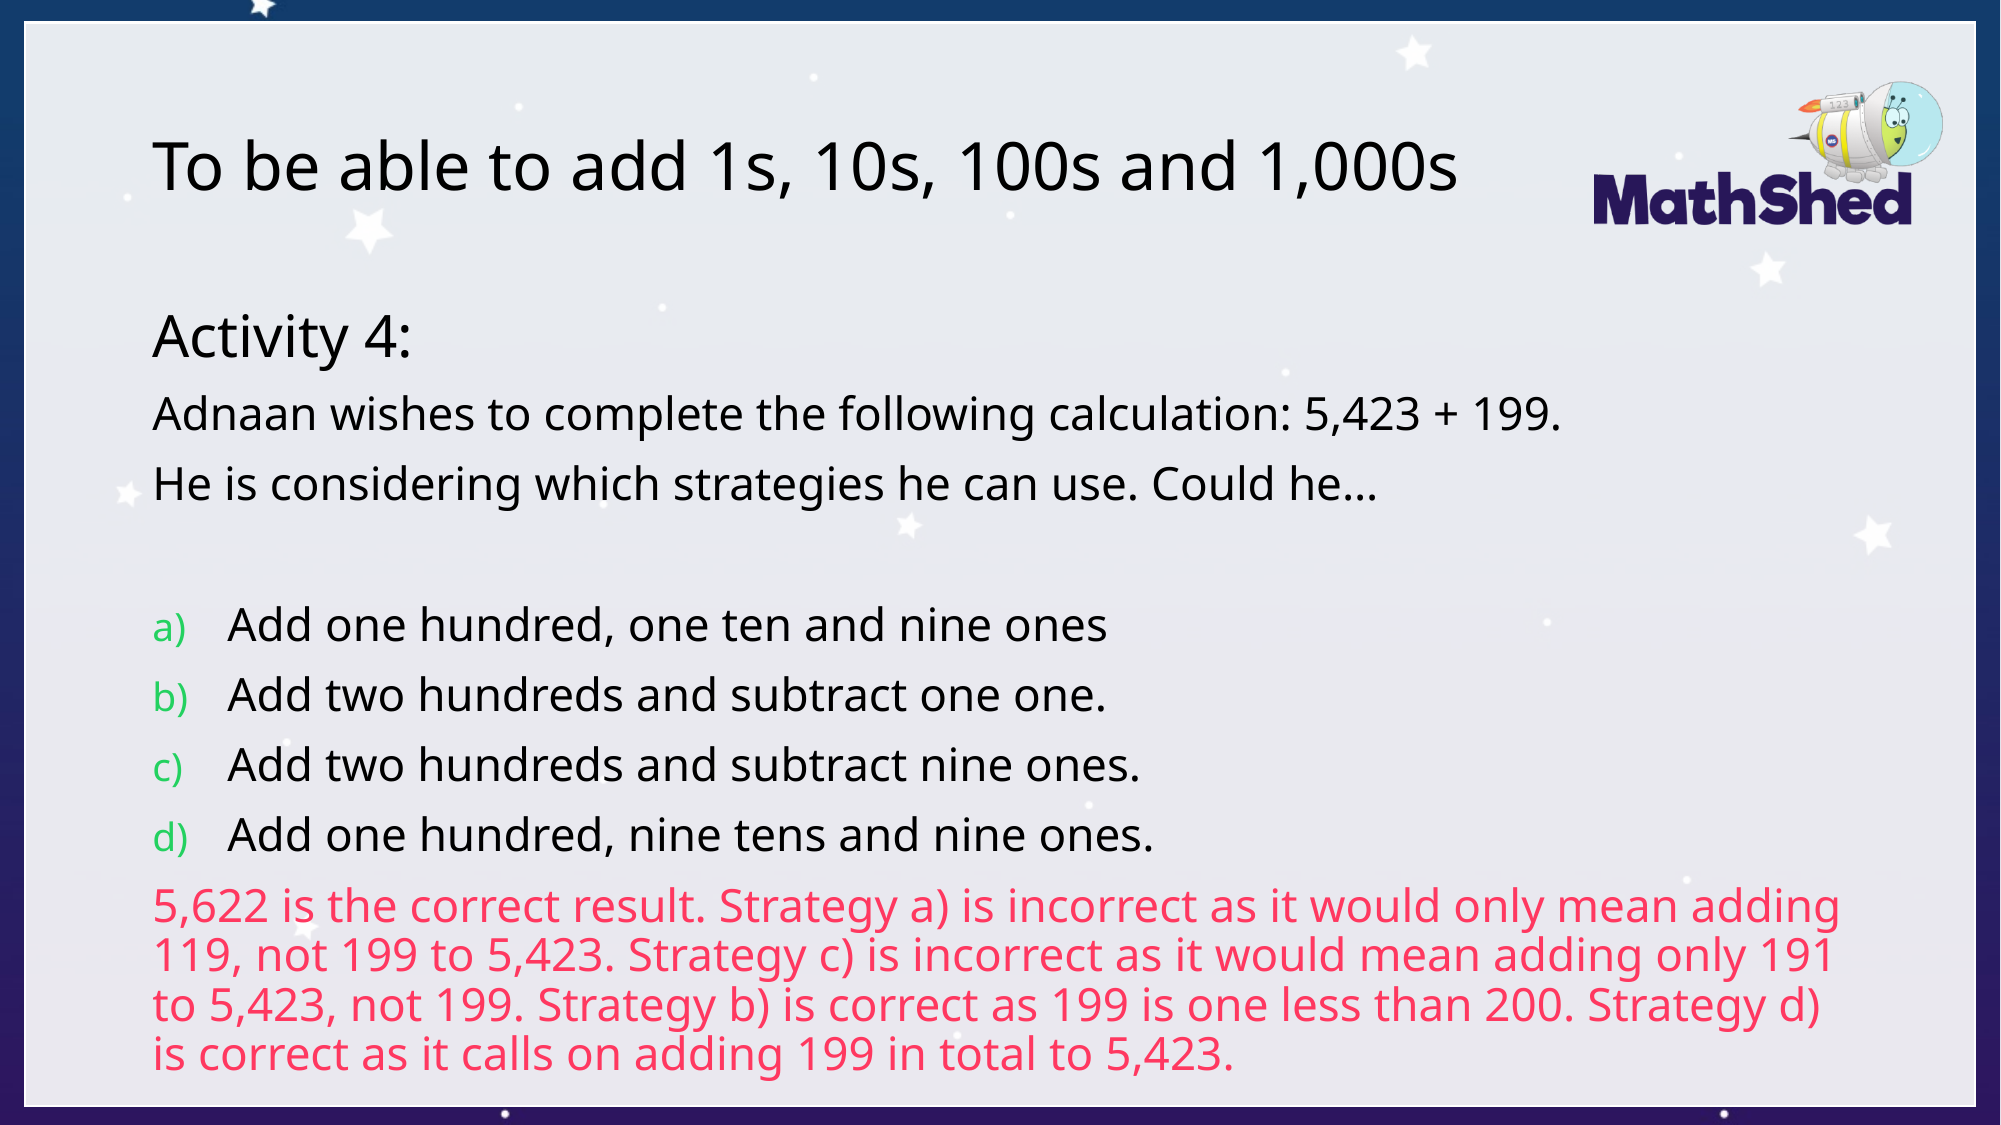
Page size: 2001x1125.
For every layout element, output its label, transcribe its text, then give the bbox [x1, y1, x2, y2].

list Activity 4: Adnaan wishes to complete the following calculation: 5,423 + 199. He is considering which strategies he can use. Could he… Add one hundred, one ten and nine ones Add two hundreds and subtract one one. Add two hundreds and subtract nine ones. Add one hundred, nine tens and nine ones. 5,622 is the correct result. Strategy a) is incorrect as it would only mean adding 119, not 199 to 5,423. Strategy c) is incorrect as it would mean adding only 191 to 5,423, not 199. Strategy b) is correct as 199 is one less than 200. Strategy d) is correct as it calls on adding 199 in total to 5,423. [137, 299, 1863, 1014]
picture [0, 0, 2001, 1125]
text_box [1496, 387, 1648, 540]
title To be able to add 1s, 10s, 100s and 1,000s [137, 59, 1578, 278]
